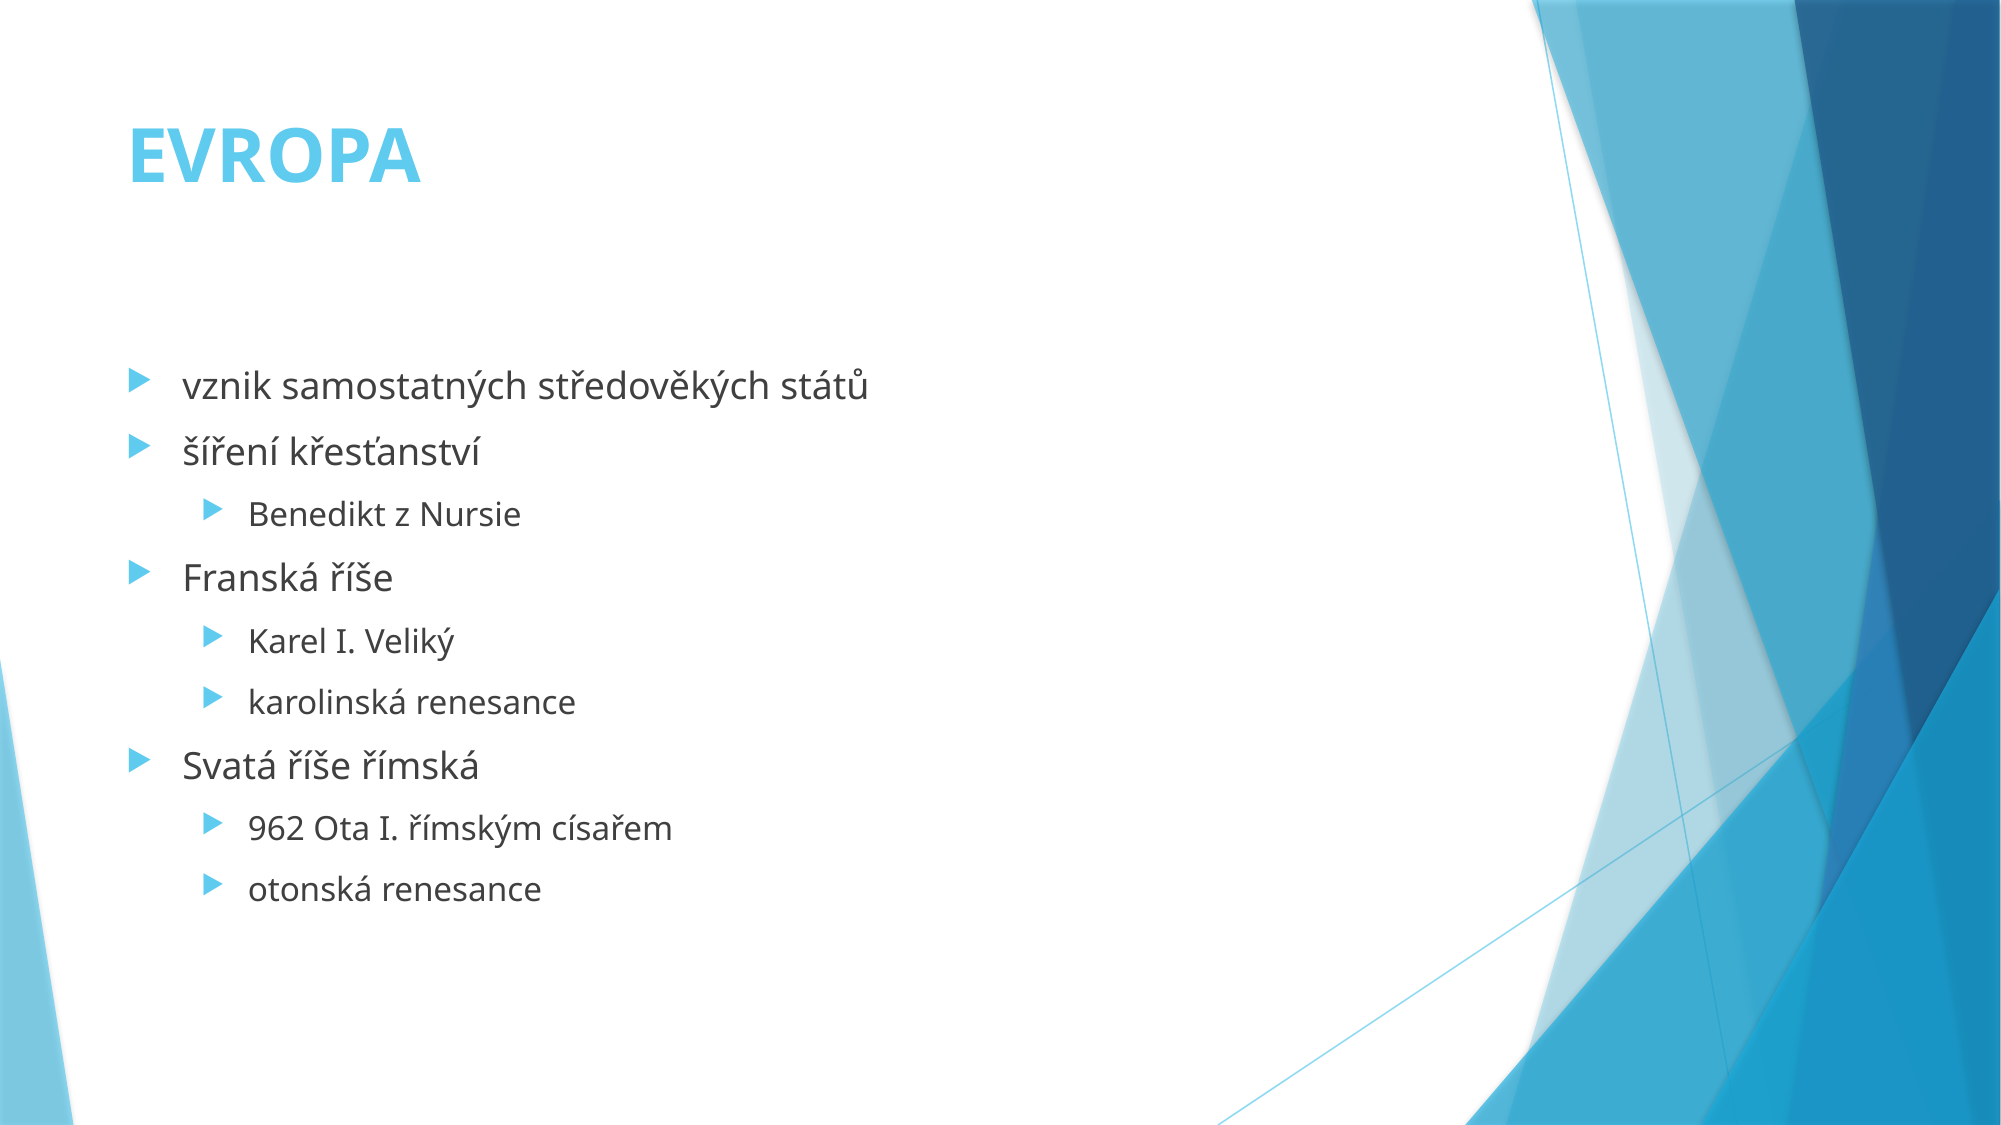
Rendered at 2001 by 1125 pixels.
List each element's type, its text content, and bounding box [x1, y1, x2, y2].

list vznik samostatných středověkých států šíření křesťanství Benedikt z Nursie Franská říše Karel I. Veliký karolinská renesance Svatá říše římská 962 Ota I. římským císařem otonská renesance [111, 354, 1522, 992]
title EVROPA [111, 99, 1522, 317]
